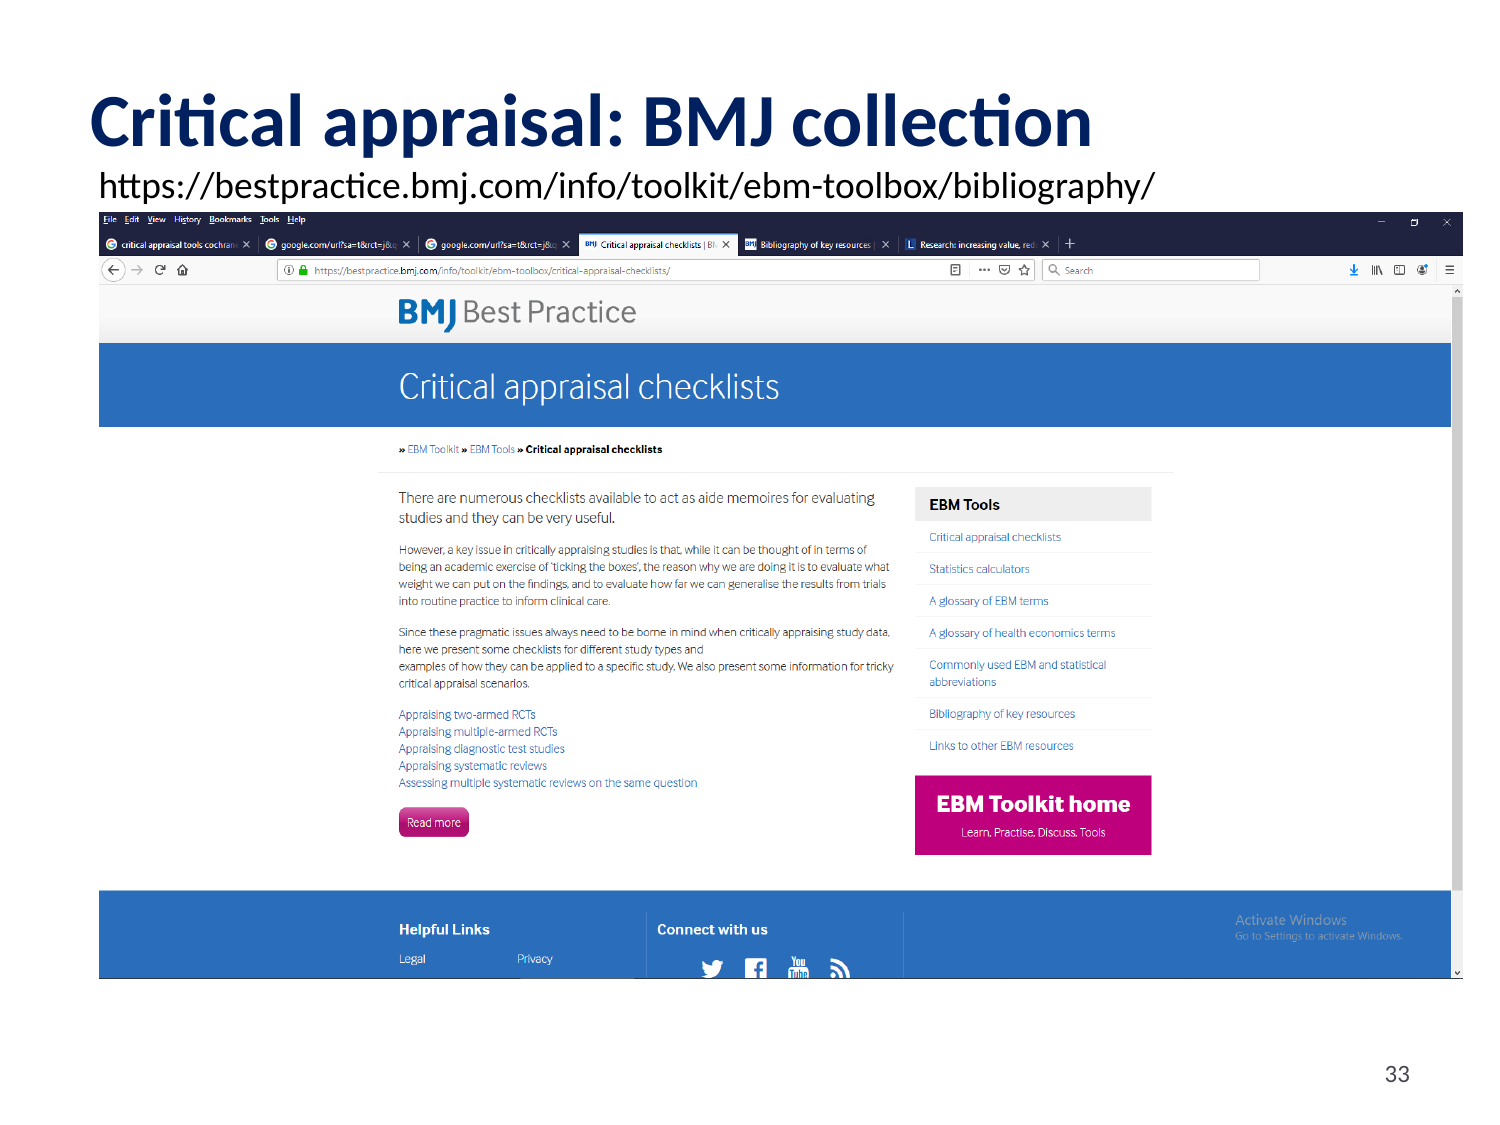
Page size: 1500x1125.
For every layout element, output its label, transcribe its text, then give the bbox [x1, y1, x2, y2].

slide_number 33 [1074, 1042, 1425, 1103]
title Critical appraisal: BMJ collection https://bestpractice.bmj.com/info/toolkit/ebm-toolbox/bibliography/ [75, 45, 1425, 233]
picture [99, 212, 1463, 980]
